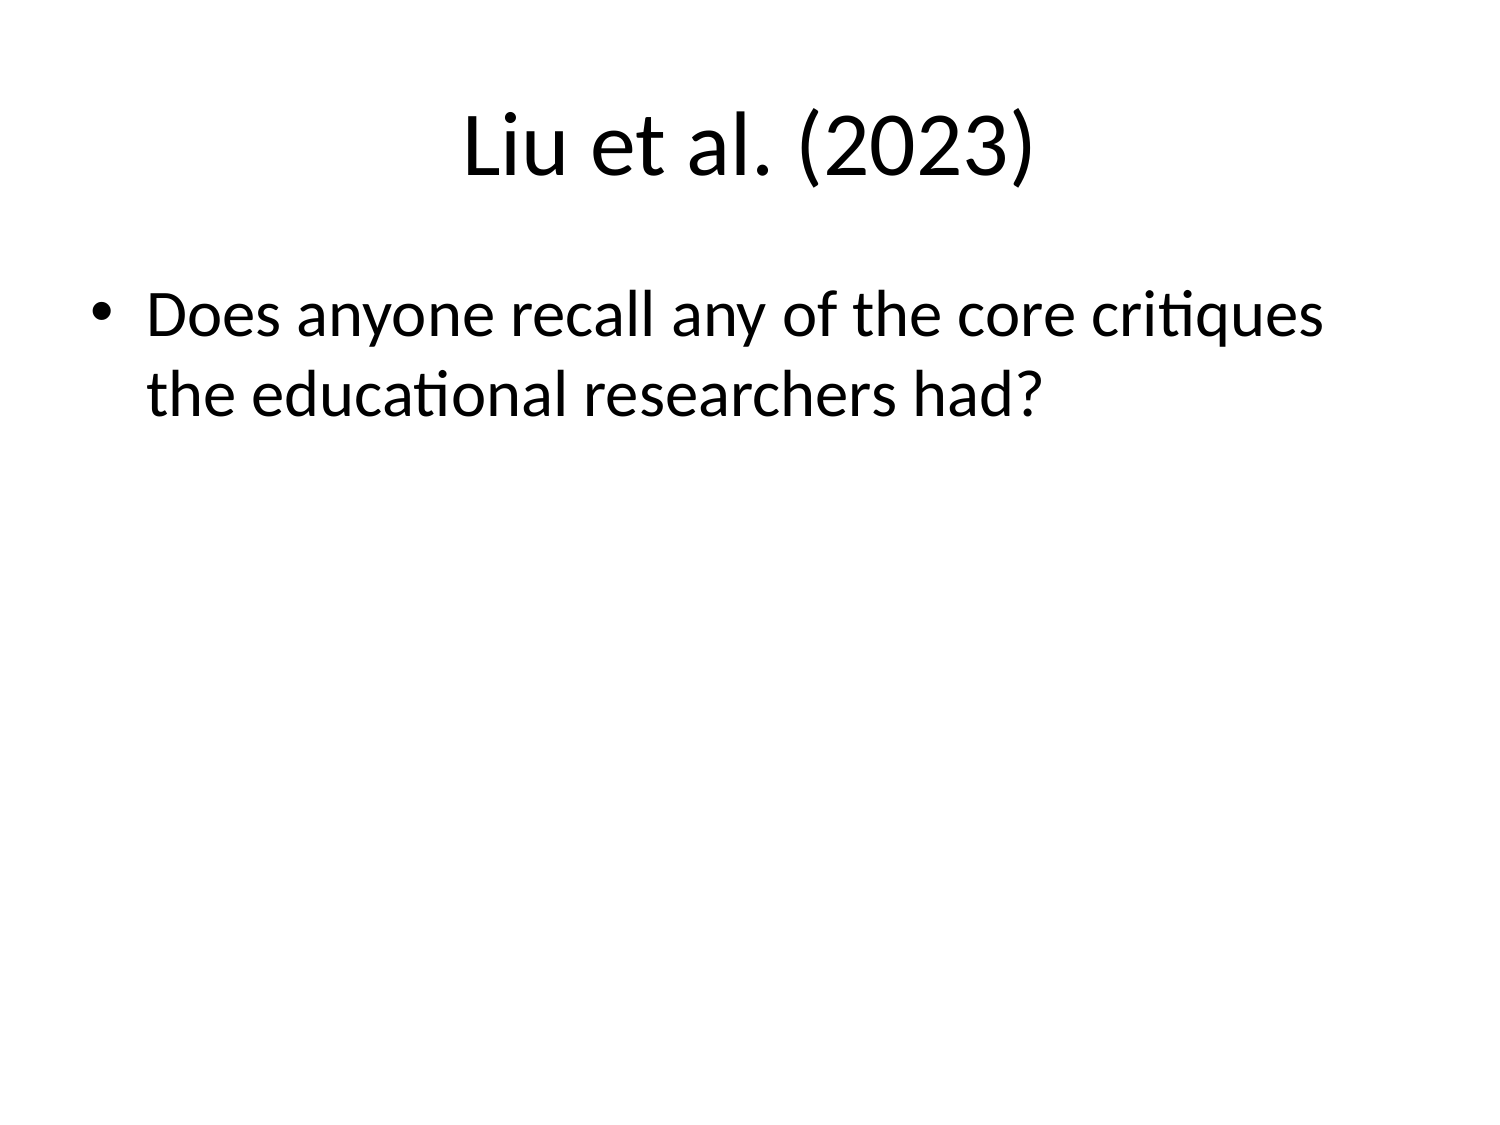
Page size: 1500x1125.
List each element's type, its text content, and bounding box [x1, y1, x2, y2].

title Liu et al. (2023) [75, 45, 1425, 233]
list Does anyone recall any of the core critiques the educational researchers had? [75, 262, 1425, 1005]
